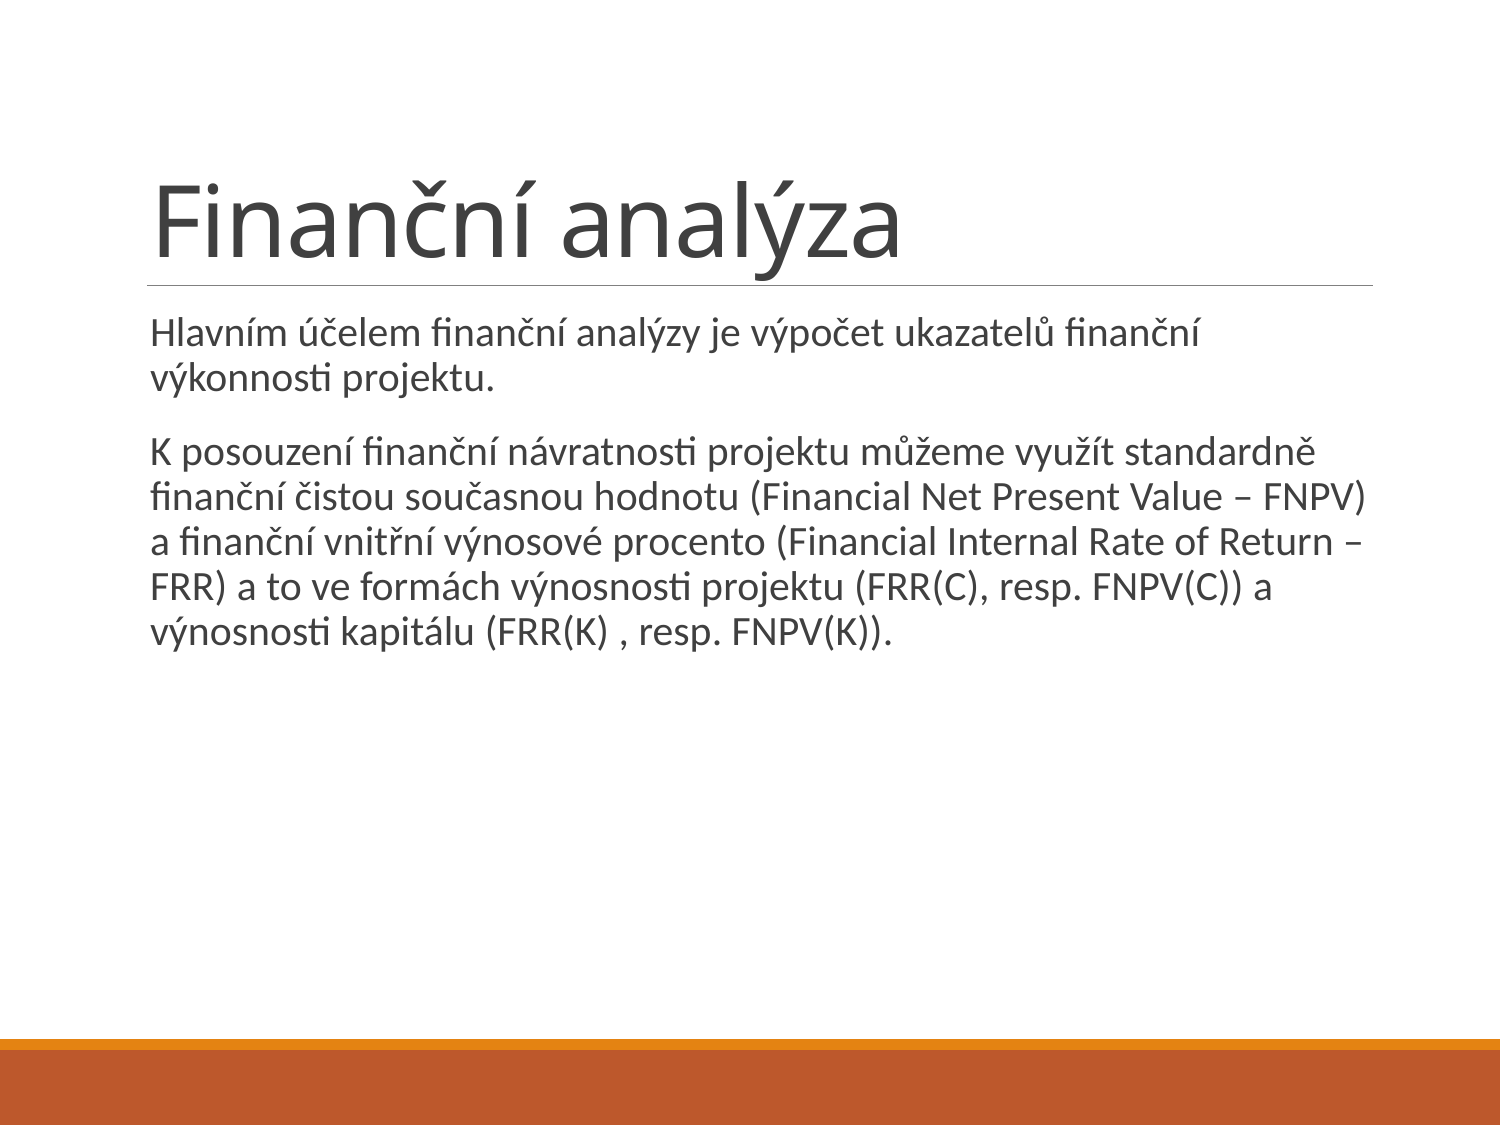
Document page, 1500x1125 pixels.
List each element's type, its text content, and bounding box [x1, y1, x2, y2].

list Hlavním účelem finanční analýzy je výpočet ukazatelů finanční výkonnosti projektu. K posouzení finanční návratnosti projektu můžeme využít standardně finanční čistou současnou hodnotu (Financial Net Present Value – FNPV) a finanční vnitřní výnosové procento (Financial Internal Rate of Return – FRR) a to ve formách výnosnosti projektu (FRR(C), resp. FNPV(C)) a výnosnosti kapitálu (FRR(K) , resp. FNPV(K)). [135, 302, 1373, 963]
title Finanční analýza [135, 47, 1373, 285]
